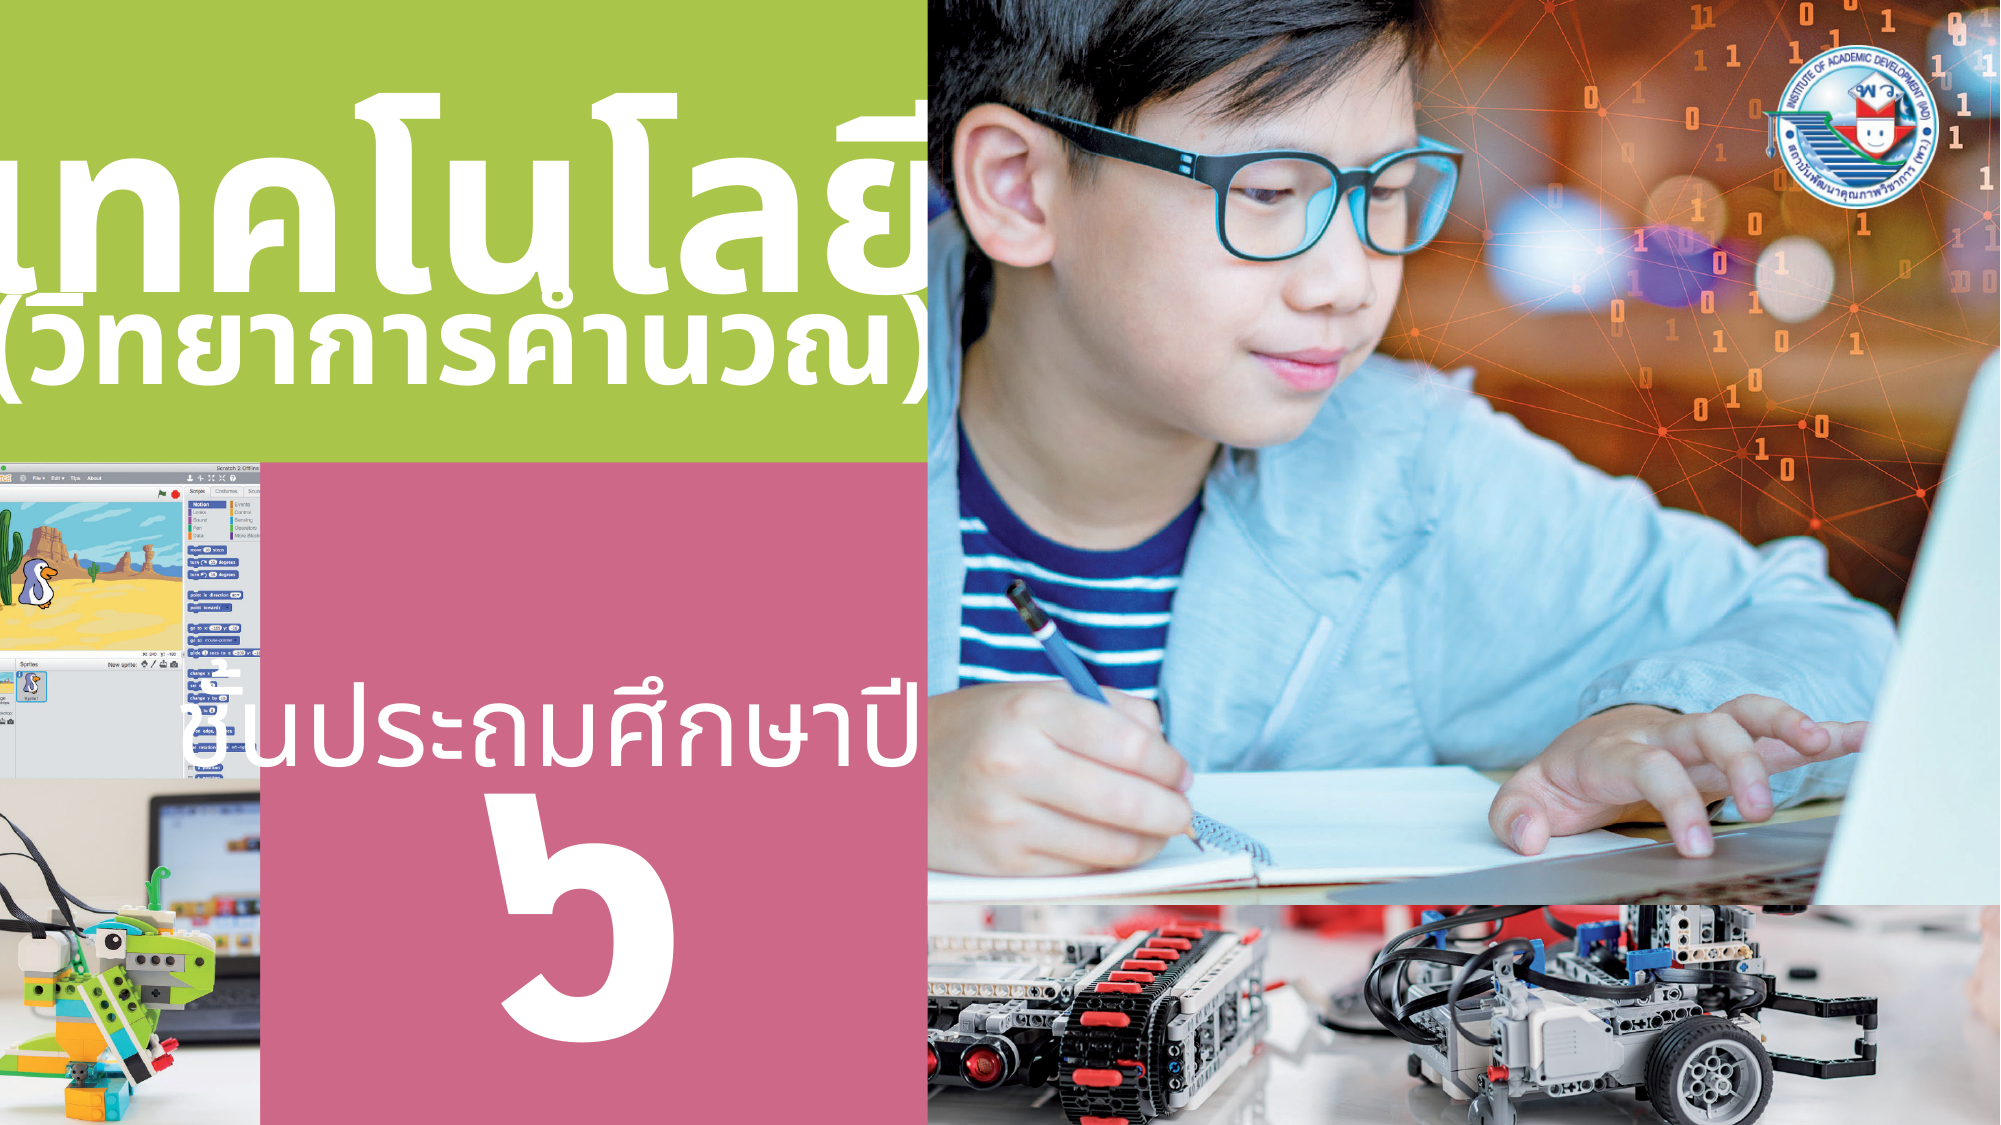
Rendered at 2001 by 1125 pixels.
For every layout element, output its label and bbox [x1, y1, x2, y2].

text_box [0, 0, 2000, 1125]
